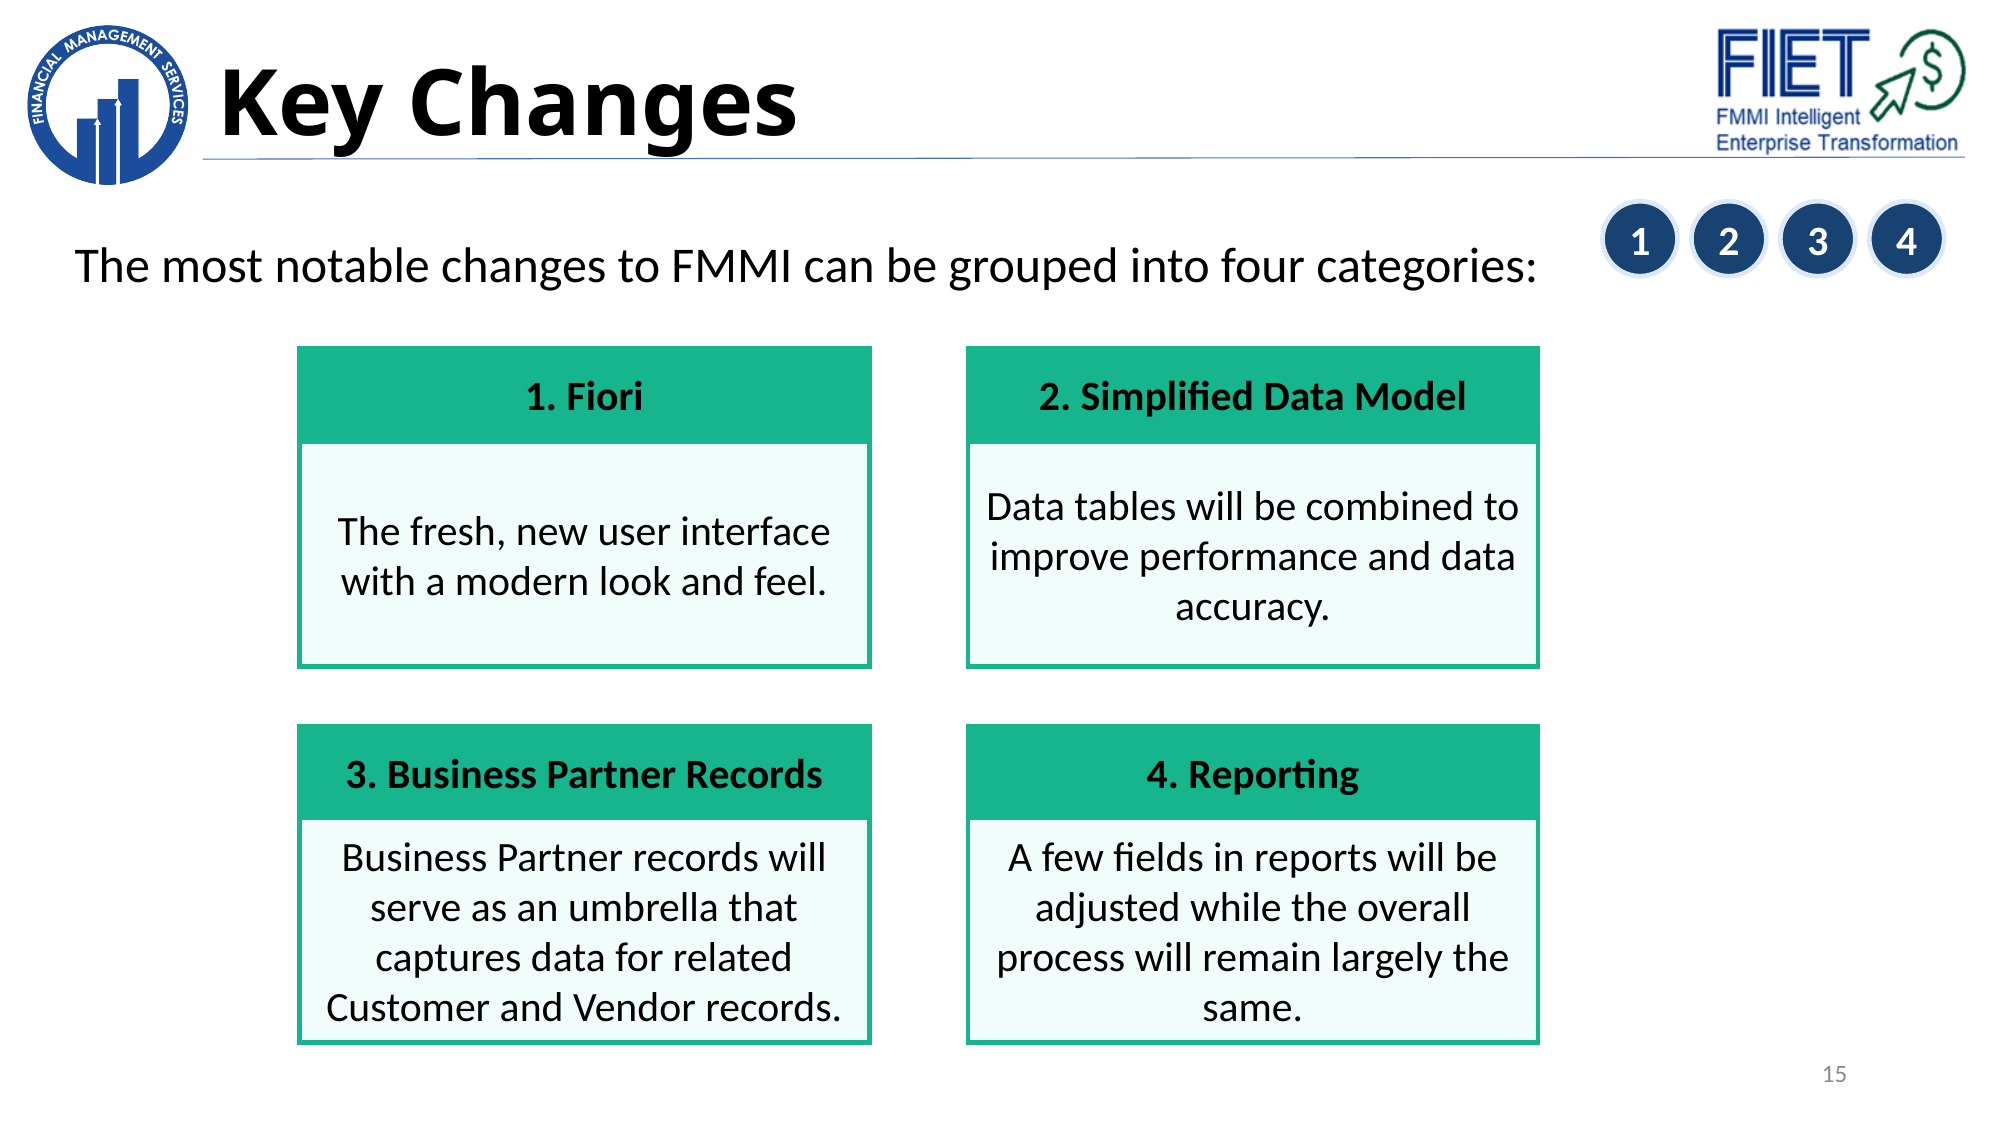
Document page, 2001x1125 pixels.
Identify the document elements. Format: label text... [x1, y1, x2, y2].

text_box 3. Business Partner Records [298, 726, 870, 816]
text_box The fresh, new user interface with a modern look and feel. [298, 440, 870, 667]
text_box 2. Simplified Data Model [967, 348, 1539, 440]
text_box 1. Fiori [298, 348, 870, 440]
title Key Changes [202, 30, 1707, 181]
picture [1714, 22, 1972, 157]
text_box 4. Reporting [967, 726, 1539, 816]
text_box A few fields in reports will be adjusted while the overall process will remain largely the same. [967, 816, 1539, 1043]
picture [23, 22, 190, 188]
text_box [1602, 201, 1945, 277]
text_box Business Partner records will serve as an umbrella that captures data for related Customer and Vendor records. [298, 816, 870, 1043]
text_box The most notable changes to FMMI can be grouped into four categories: [59, 231, 1627, 346]
slide_number 15 [1412, 1042, 1863, 1103]
text_box Data tables will be combined to improve performance and data accuracy. [967, 440, 1539, 667]
